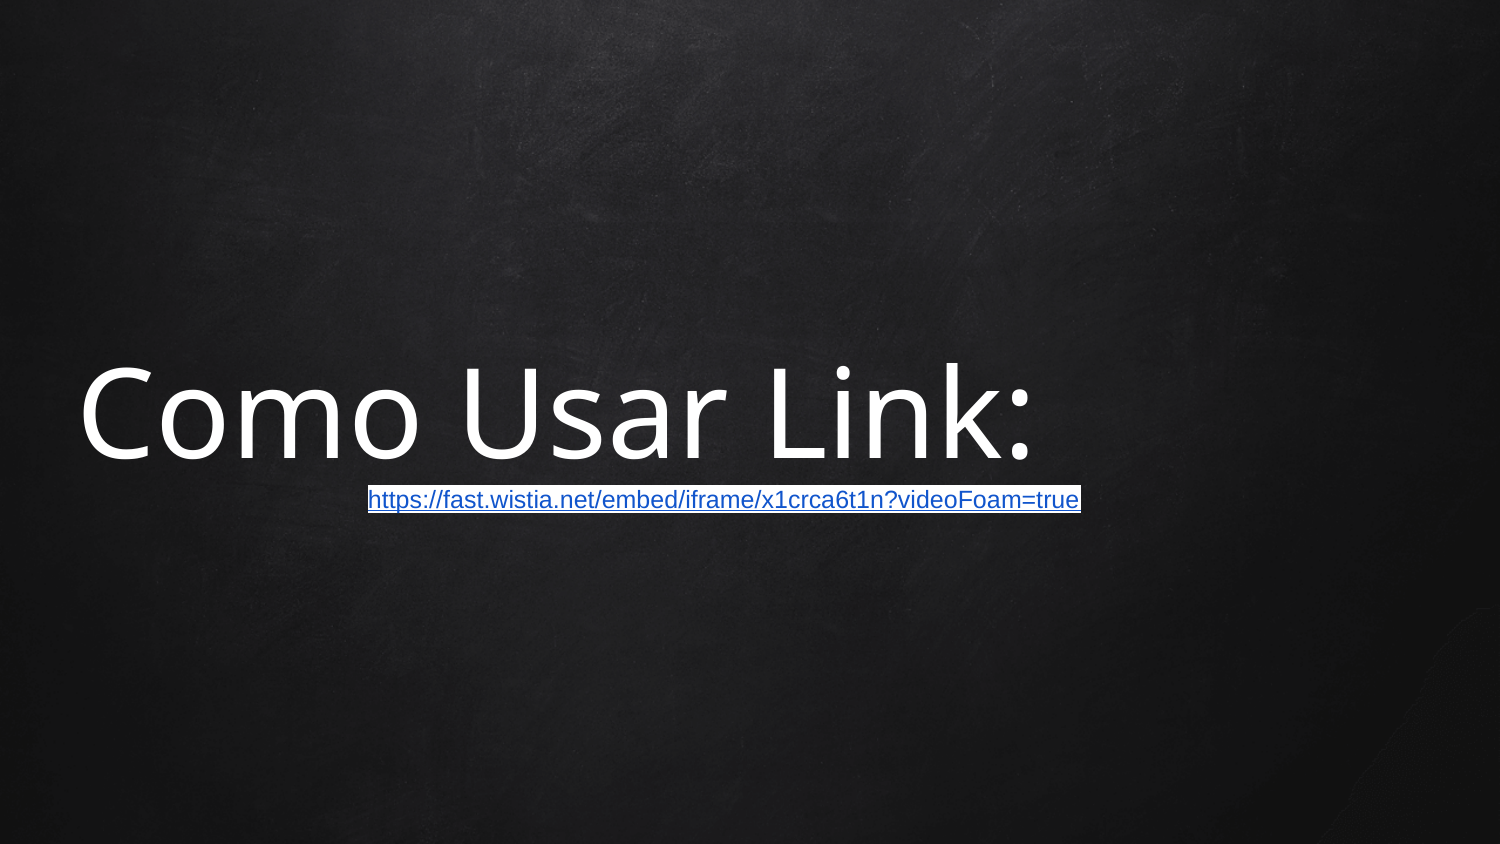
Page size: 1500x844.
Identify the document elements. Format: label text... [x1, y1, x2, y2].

title Como Usar Link: https://fast.wistia.net/embed/iframe/x1crca6t1n?videoFoam=true [61, 204, 1388, 642]
picture [0, 0, 1500, 844]
